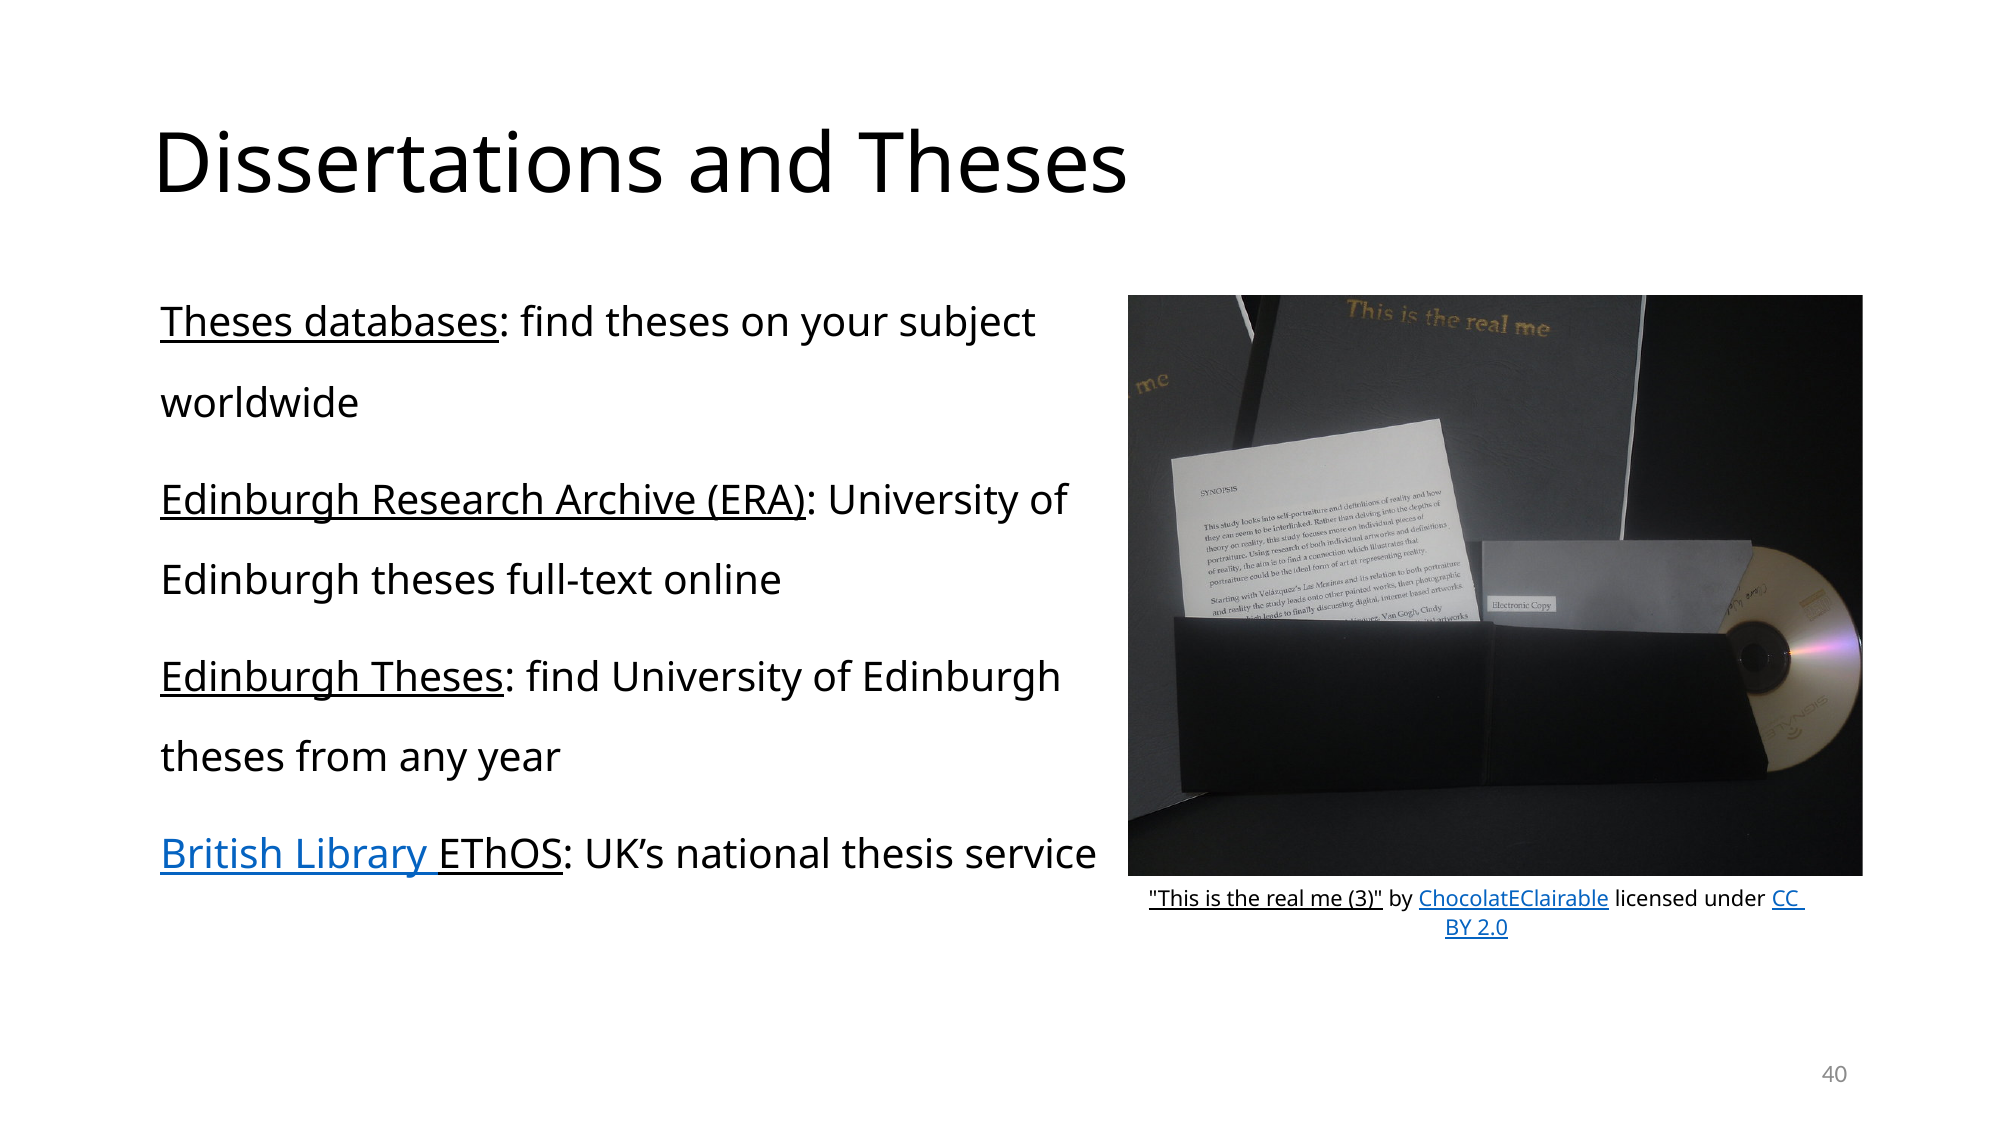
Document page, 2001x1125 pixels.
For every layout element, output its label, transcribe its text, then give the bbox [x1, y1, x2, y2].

list Theses databases: find theses on your subject worldwide Edinburgh Research Archive (ERA): University of Edinburgh theses full-text online Edinburgh Theses: find University of Edinburgh theses from any year British Library EThOS: UK’s national thesis service [145, 260, 1128, 962]
title Dissertations and Theses [137, 75, 1263, 218]
slide_number 40 [1412, 1042, 1863, 1103]
text_box "This is the real me (3)" by ChocolatEClairable licensed under CC BY 2.0 [1128, 876, 1826, 951]
picture [1127, 295, 1863, 876]
